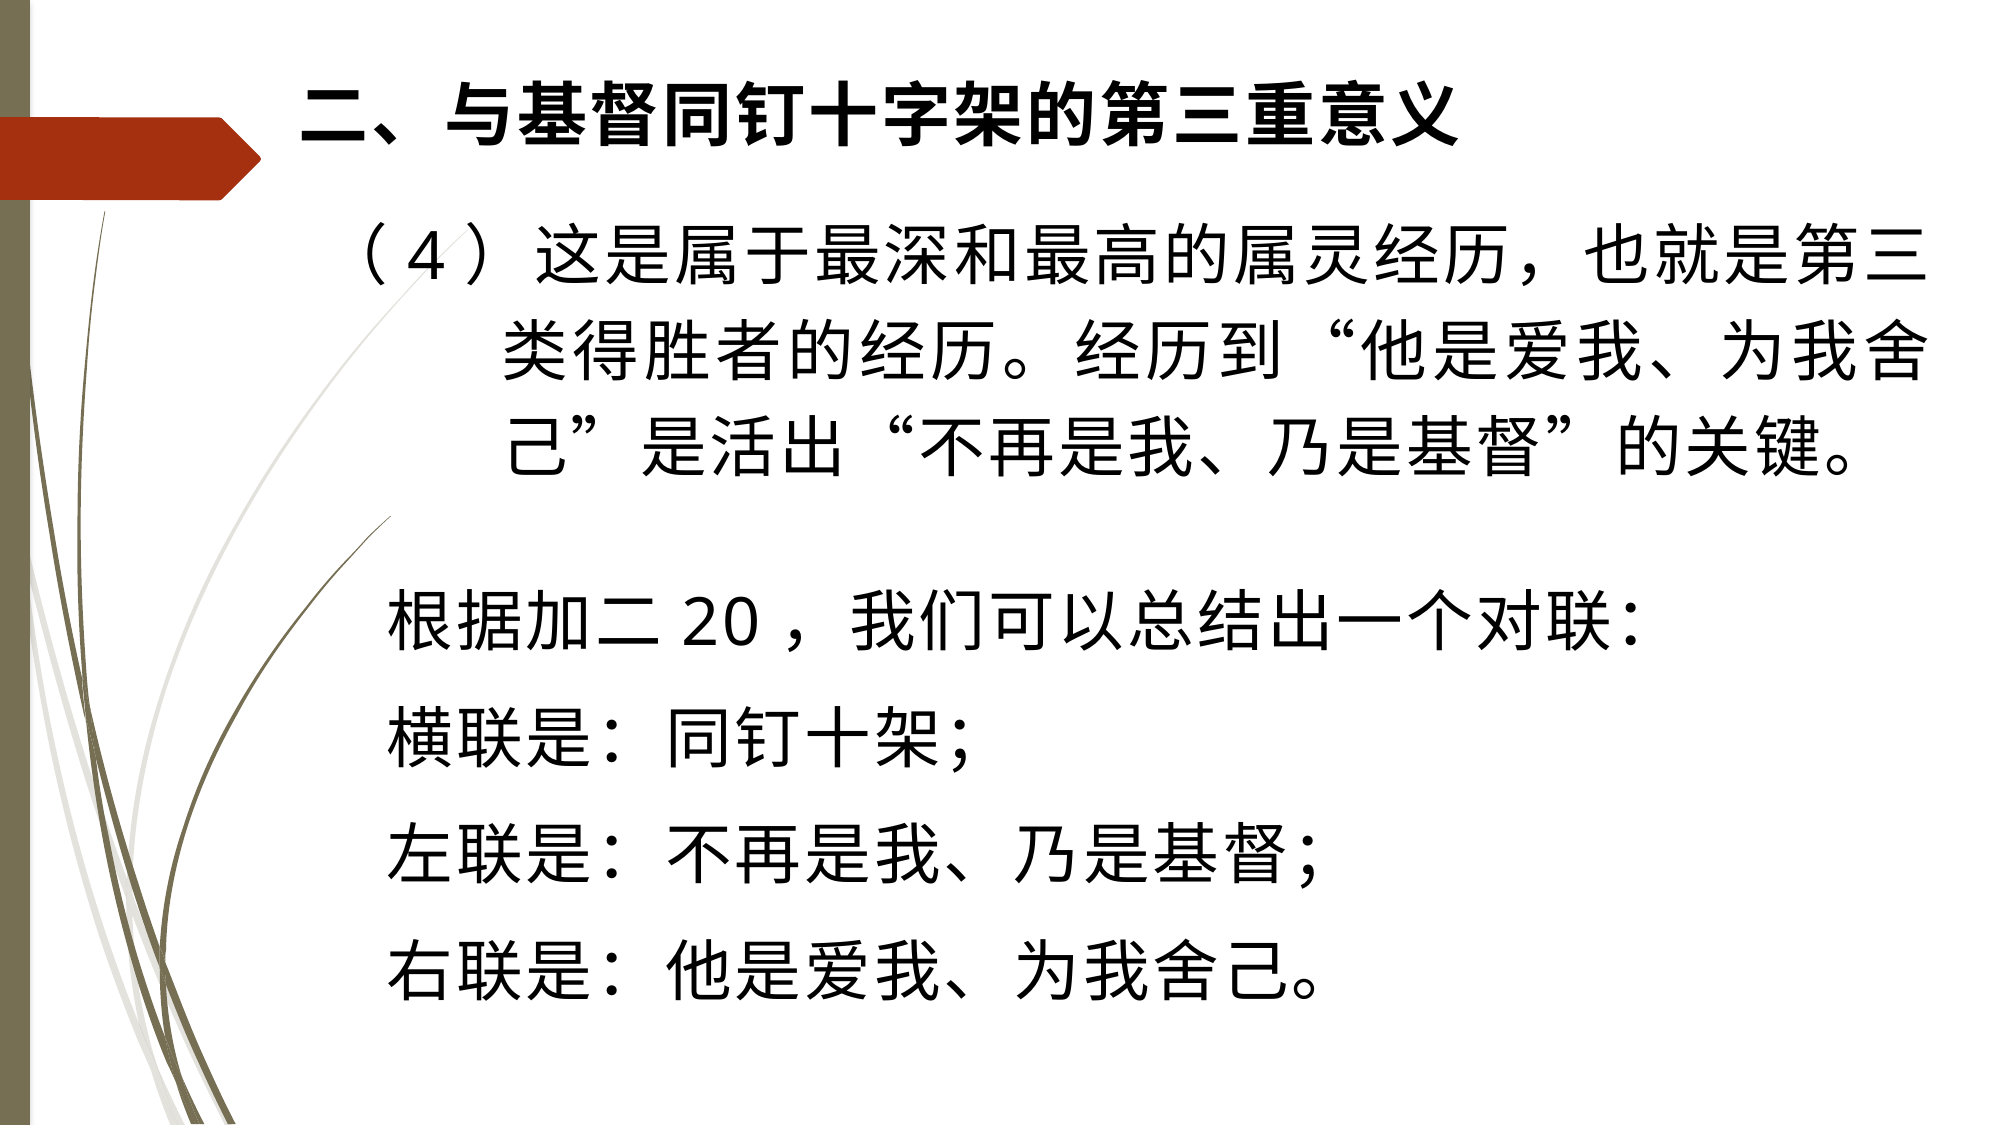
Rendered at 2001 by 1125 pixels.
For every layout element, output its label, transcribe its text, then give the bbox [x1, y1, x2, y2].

list （4）这是属于最深和最高的属灵经历，也就是第三类得胜者的经历。经历到“他是爱我、为我舍己”是活出“不再是我、乃是基督”的关键。 根据加二20，我们可以总结出一个对联： 横联是：同钉十架； 左联是：不再是我、乃是基督； 右联是：他是爱我、为我舍己。 [306, 189, 1948, 1104]
title 二、与基督同钉十字架的第三重意义 [283, 62, 1875, 247]
